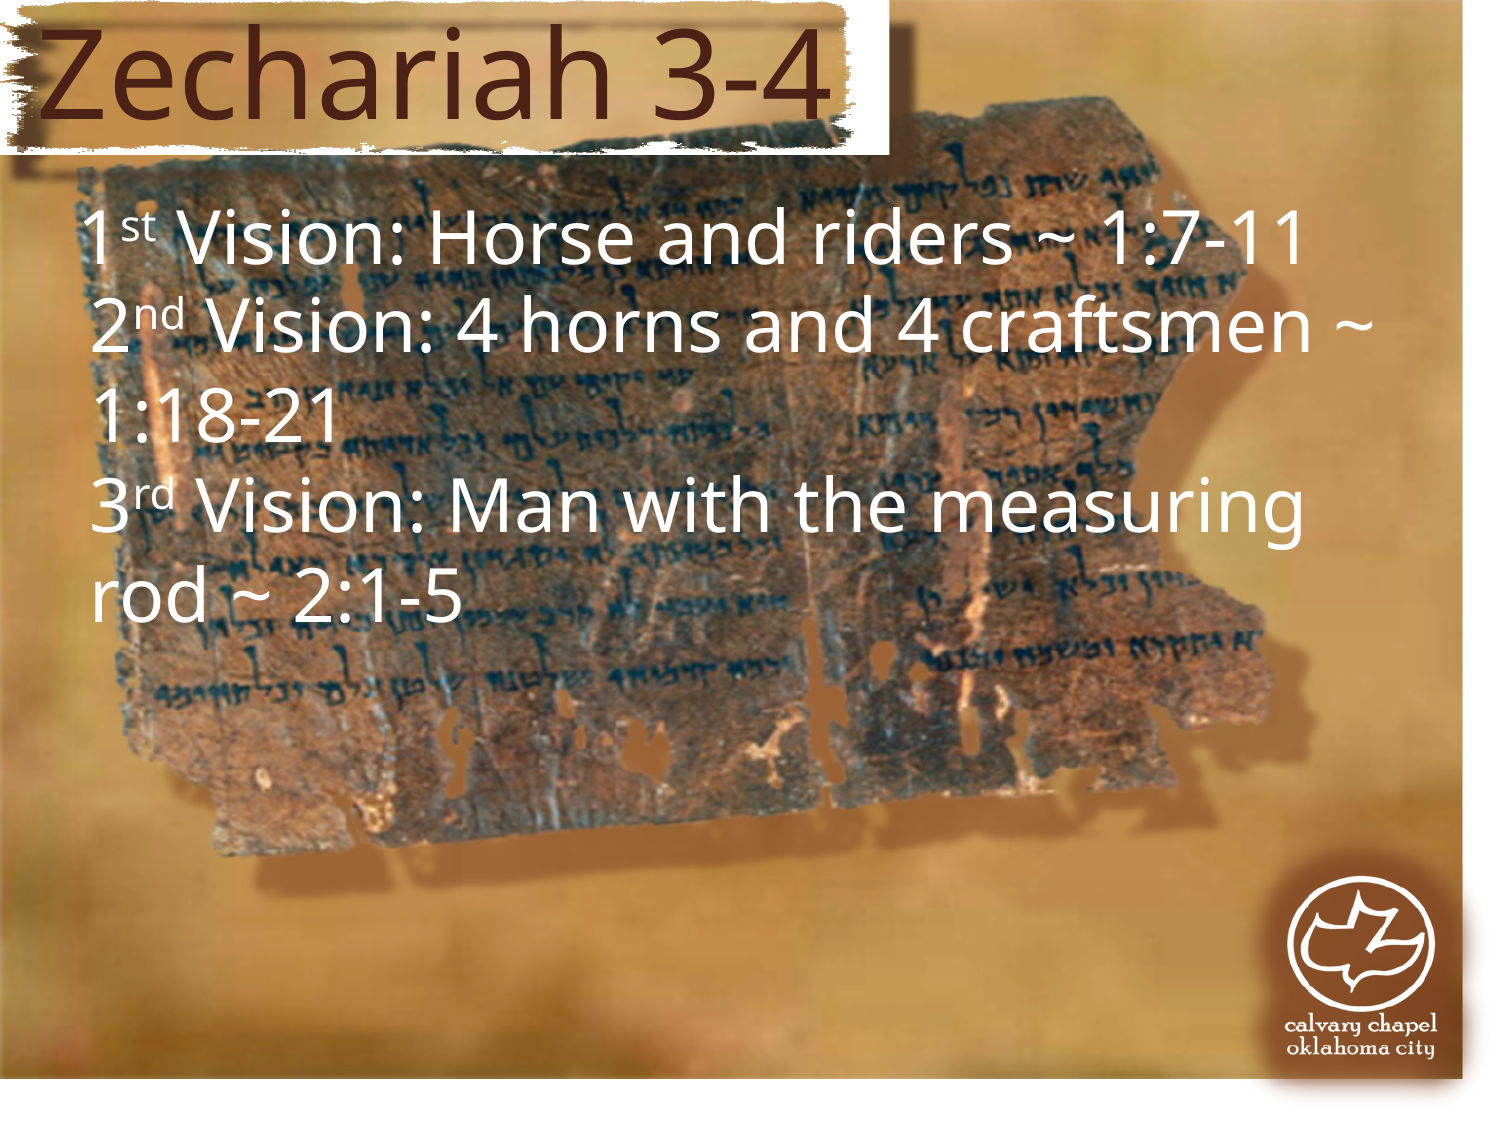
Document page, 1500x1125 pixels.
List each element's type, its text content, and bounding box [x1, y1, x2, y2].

text_box 1st Vision: Horse and riders ~ 1:7-11 [62, 181, 1425, 287]
text_box 2nd Vision: 4 horns and 4 craftsmen ~ 1:18-21 [74, 270, 1425, 449]
text_box 3rd Vision: Man with the measuring rod ~ 2:1-5 [74, 449, 1425, 645]
picture [0, 0, 1500, 1125]
